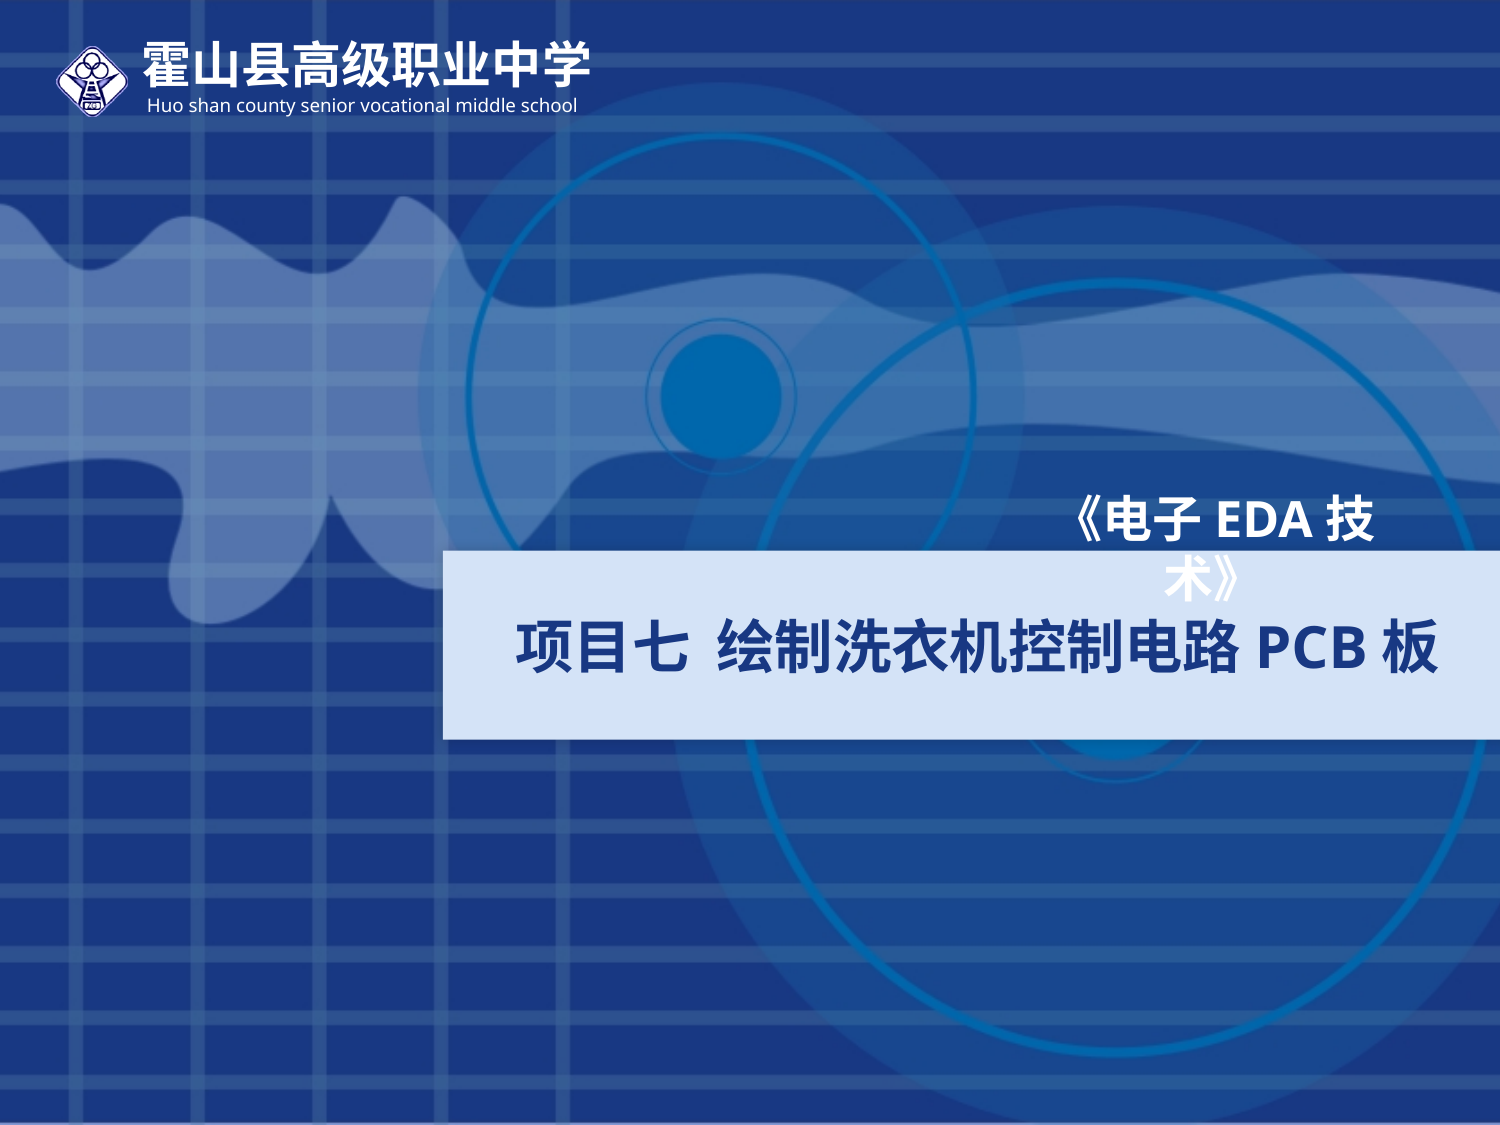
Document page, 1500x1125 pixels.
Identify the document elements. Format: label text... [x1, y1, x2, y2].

title 项目七 绘制洗衣机控制电路PCB板 [442, 550, 1500, 740]
subtitle 《电子EDA技术》 [1009, 479, 1418, 551]
text_box 霍山县高级职业中学 Huo shan county senior vocational middle school [127, 26, 719, 124]
picture [0, 0, 1500, 1125]
